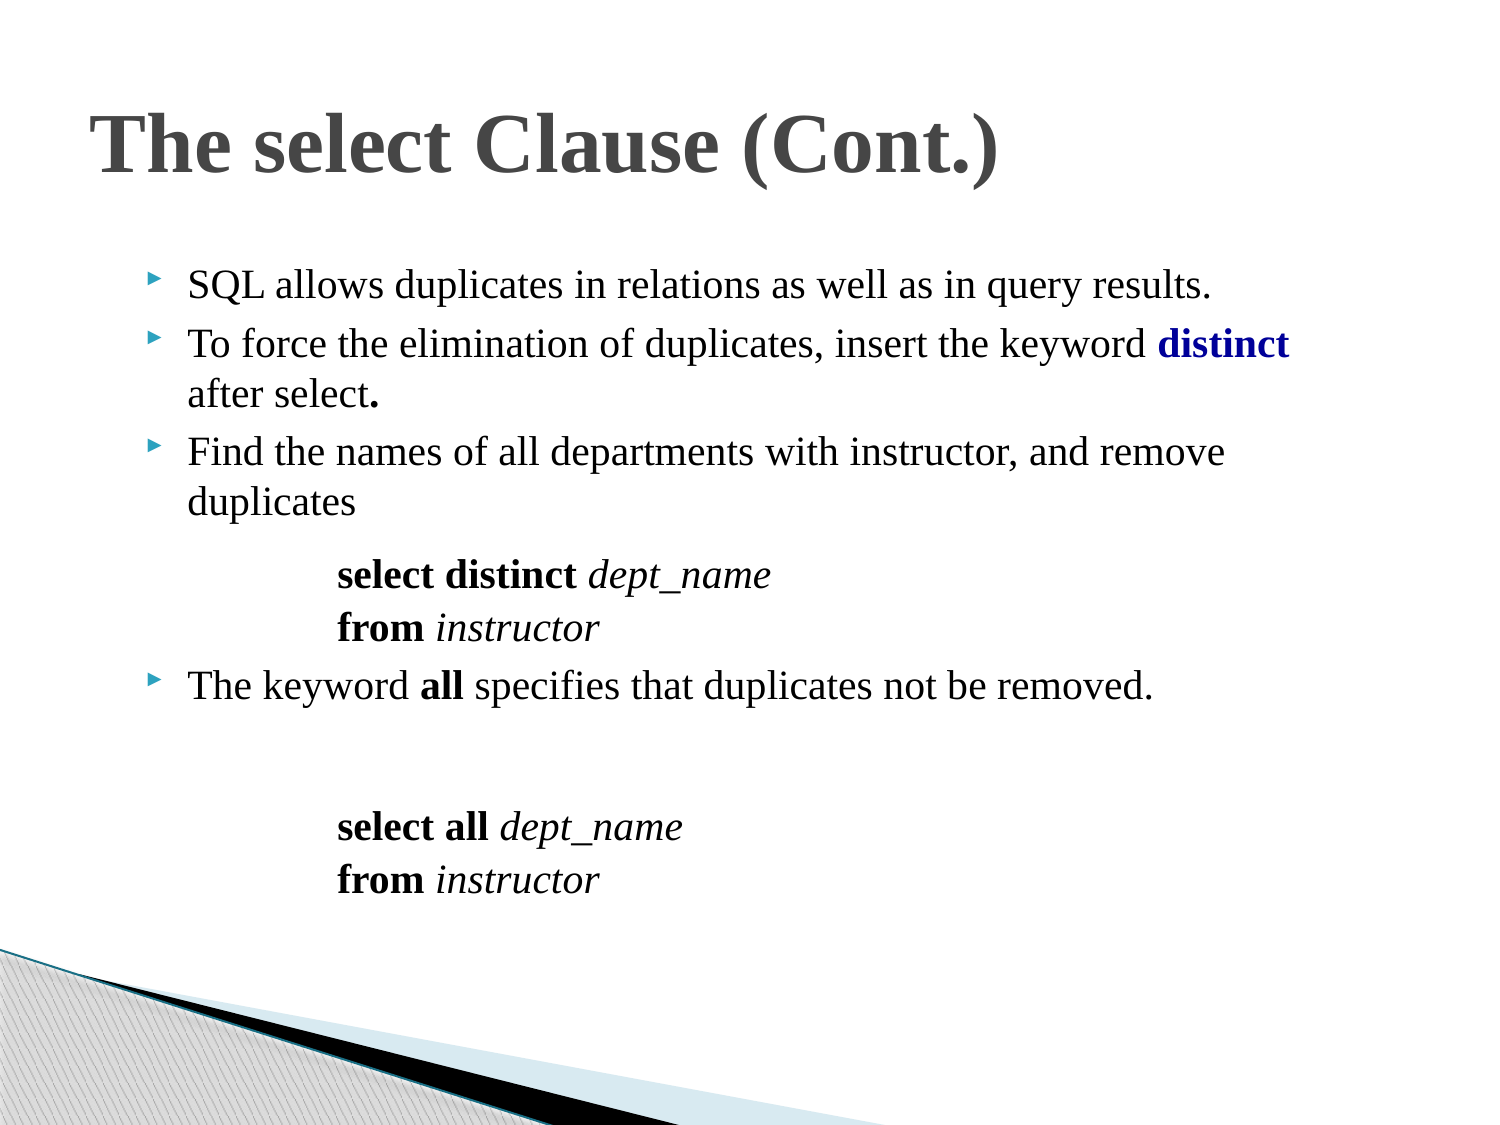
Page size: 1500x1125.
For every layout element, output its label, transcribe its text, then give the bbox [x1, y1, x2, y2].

list SQL allows duplicates in relations as well as in query results. To force the elimination of duplicates, insert the keyword distinct after select. Find the names of all departments with instructor, and remove duplicates select distinct dept_name from instructor The keyword all specifies that duplicates not be removed. select all dept_name from instructor [112, 249, 1400, 1050]
title The select Clause (Cont.) [75, 45, 1425, 233]
